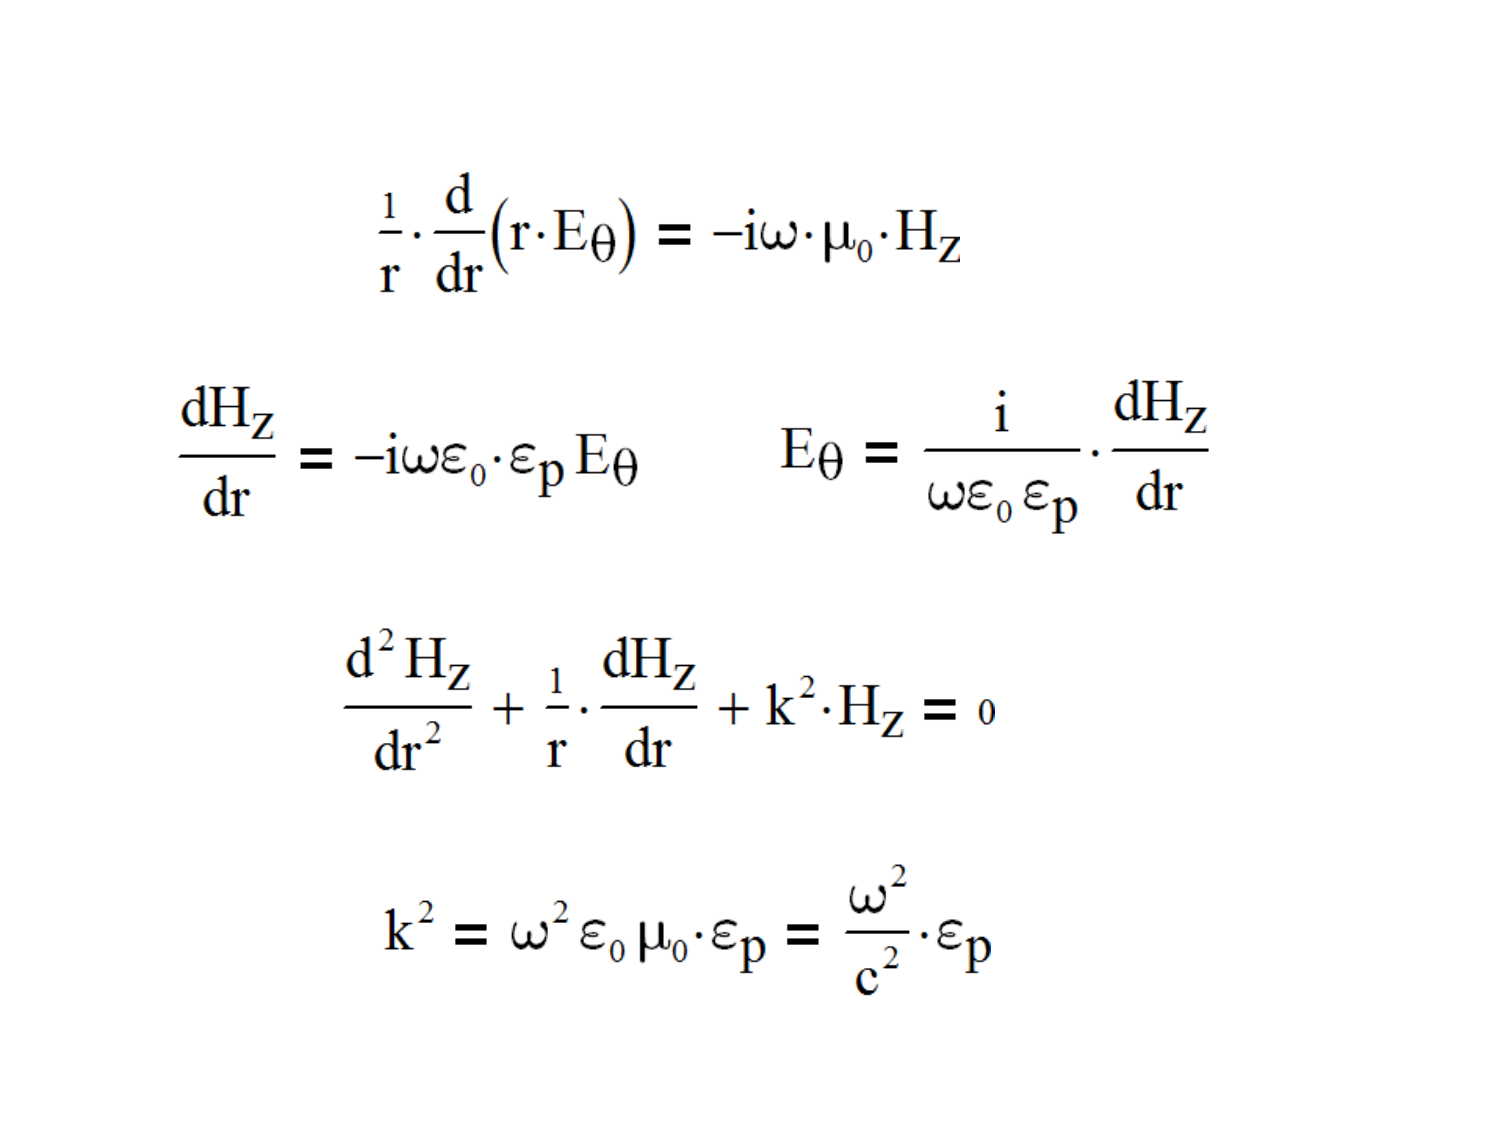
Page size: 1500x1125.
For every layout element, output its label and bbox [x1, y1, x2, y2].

picture [371, 160, 960, 308]
picture [336, 621, 995, 786]
picture [382, 857, 991, 1012]
picture [170, 373, 639, 532]
picture [777, 367, 1213, 537]
